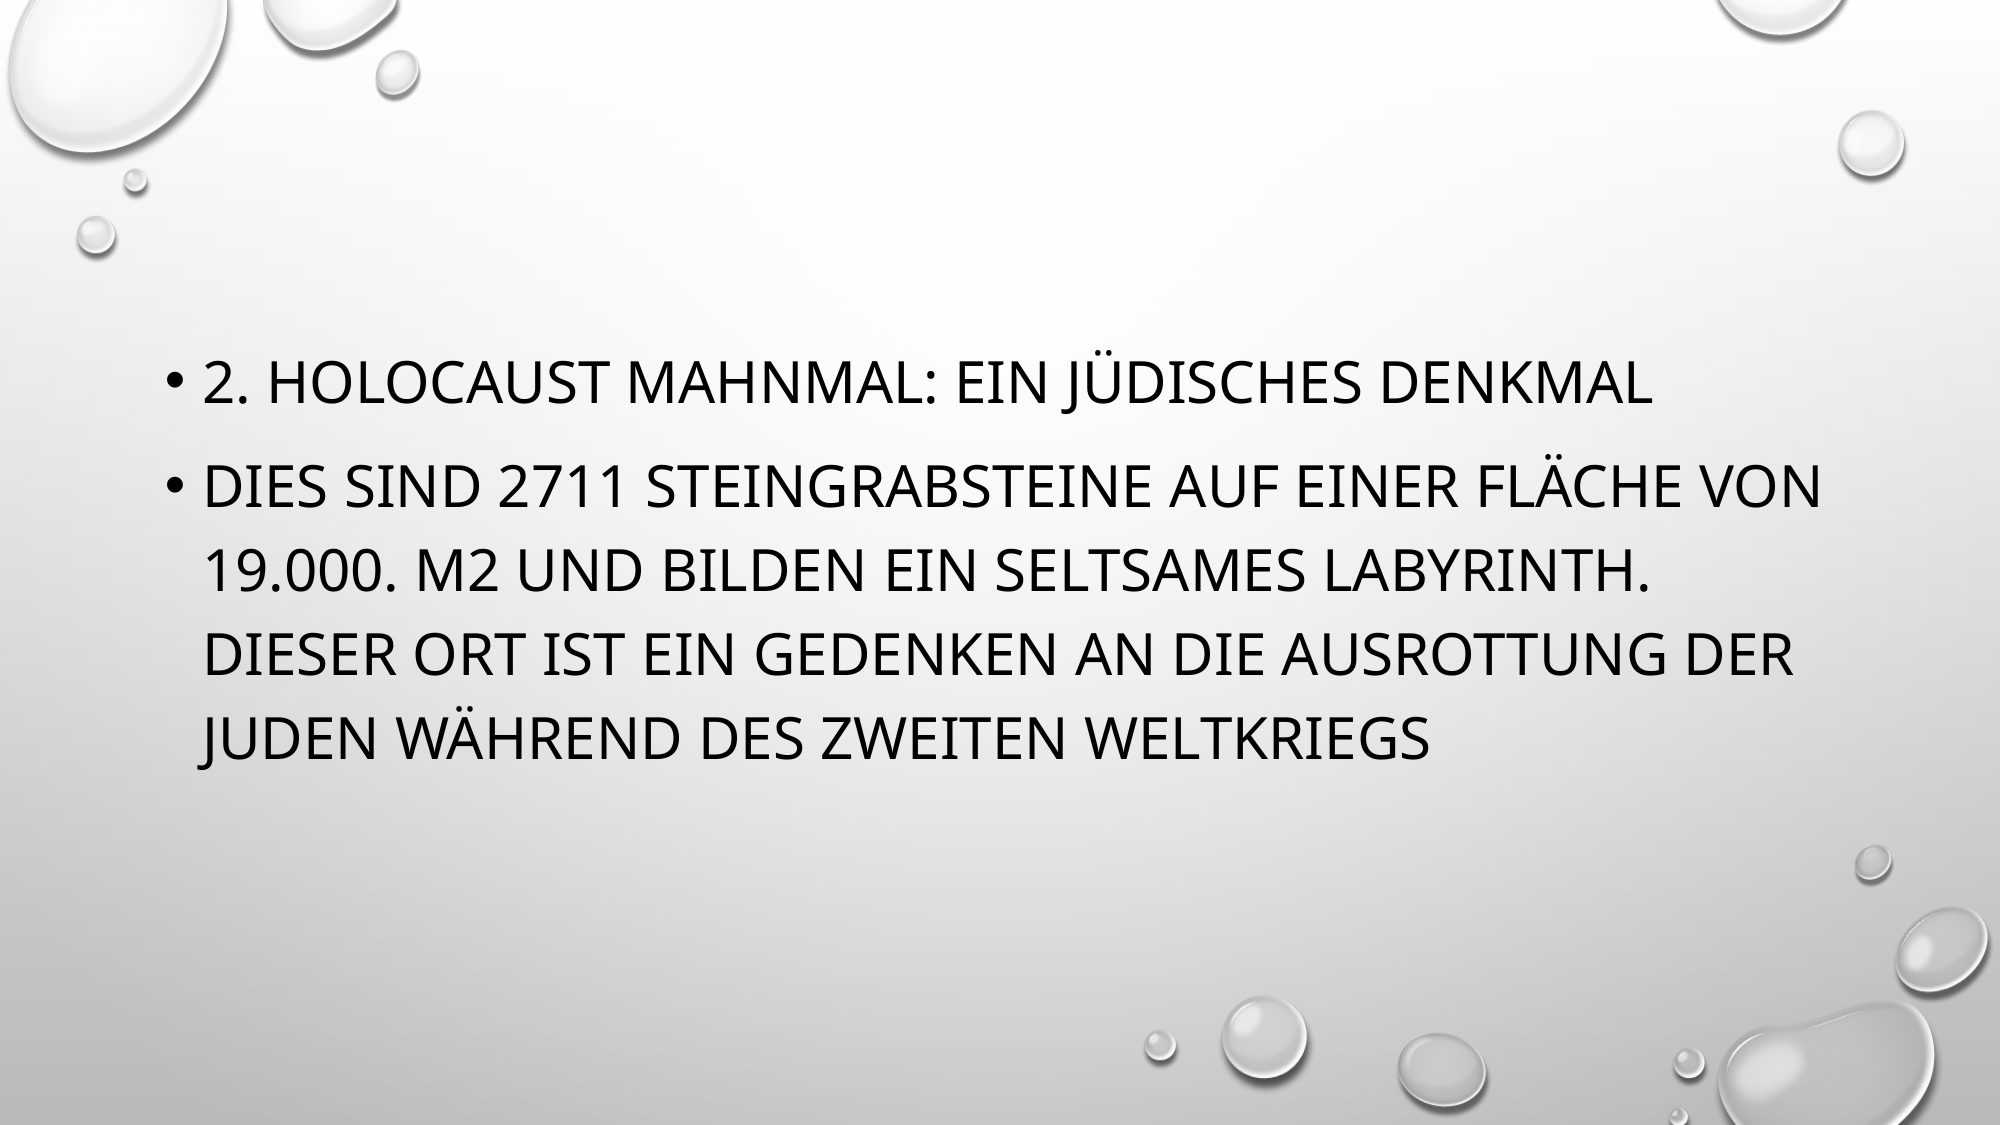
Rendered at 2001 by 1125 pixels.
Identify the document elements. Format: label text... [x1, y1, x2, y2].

list 2. Holocaust Mahnmal: ein jüdisches Denkmal Dies sind 2711 Steingrabsteine ​​auf einer Fläche von 19.000. m2 und bilden ein seltsames Labyrinth. Dieser Ort ist ein Gedenken an die Ausrottung der Juden während des Zweiten Weltkriegs [149, 323, 1850, 950]
picture [0, 0, 2000, 1125]
